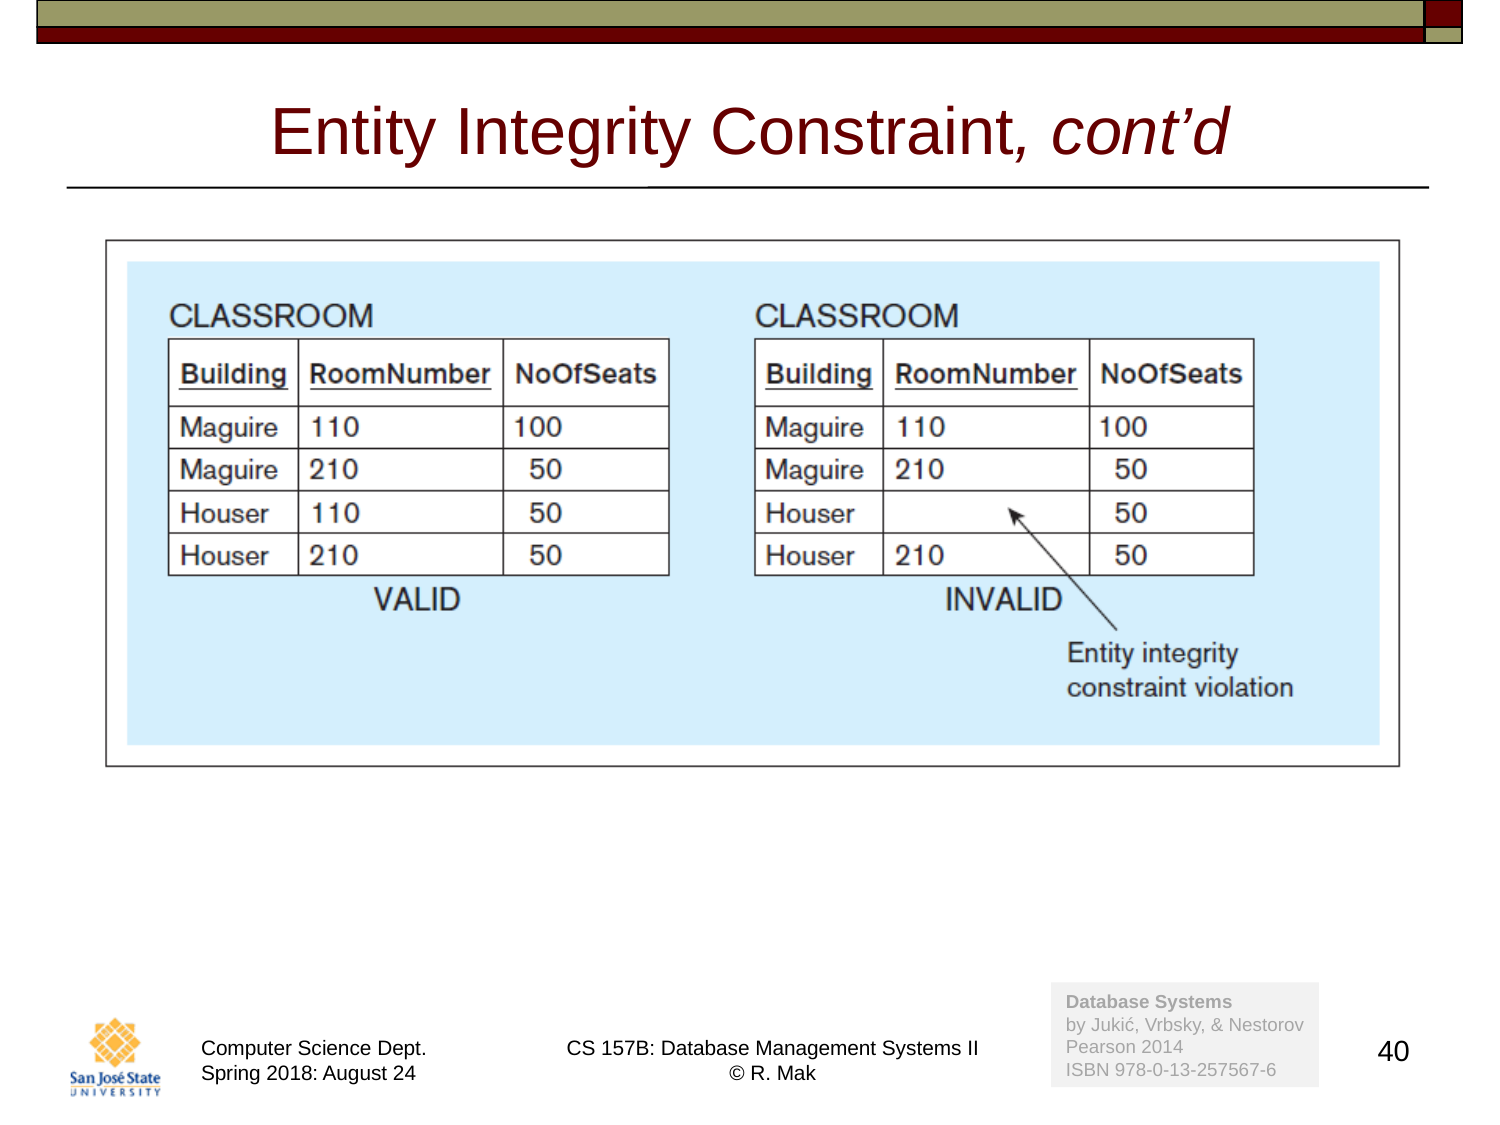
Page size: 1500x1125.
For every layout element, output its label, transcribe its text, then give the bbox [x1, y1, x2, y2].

text_box Database Systems by Jukić, Vrbsky, & Nestorov Pearson 2014 ISBN 978-0-13-257567-6 [1051, 982, 1319, 1088]
title Entity Integrity Constraint, cont’d [75, 67, 1425, 175]
picture [104, 232, 1405, 772]
picture [60, 1012, 166, 1112]
slide_number 40 [1305, 1025, 1425, 1100]
